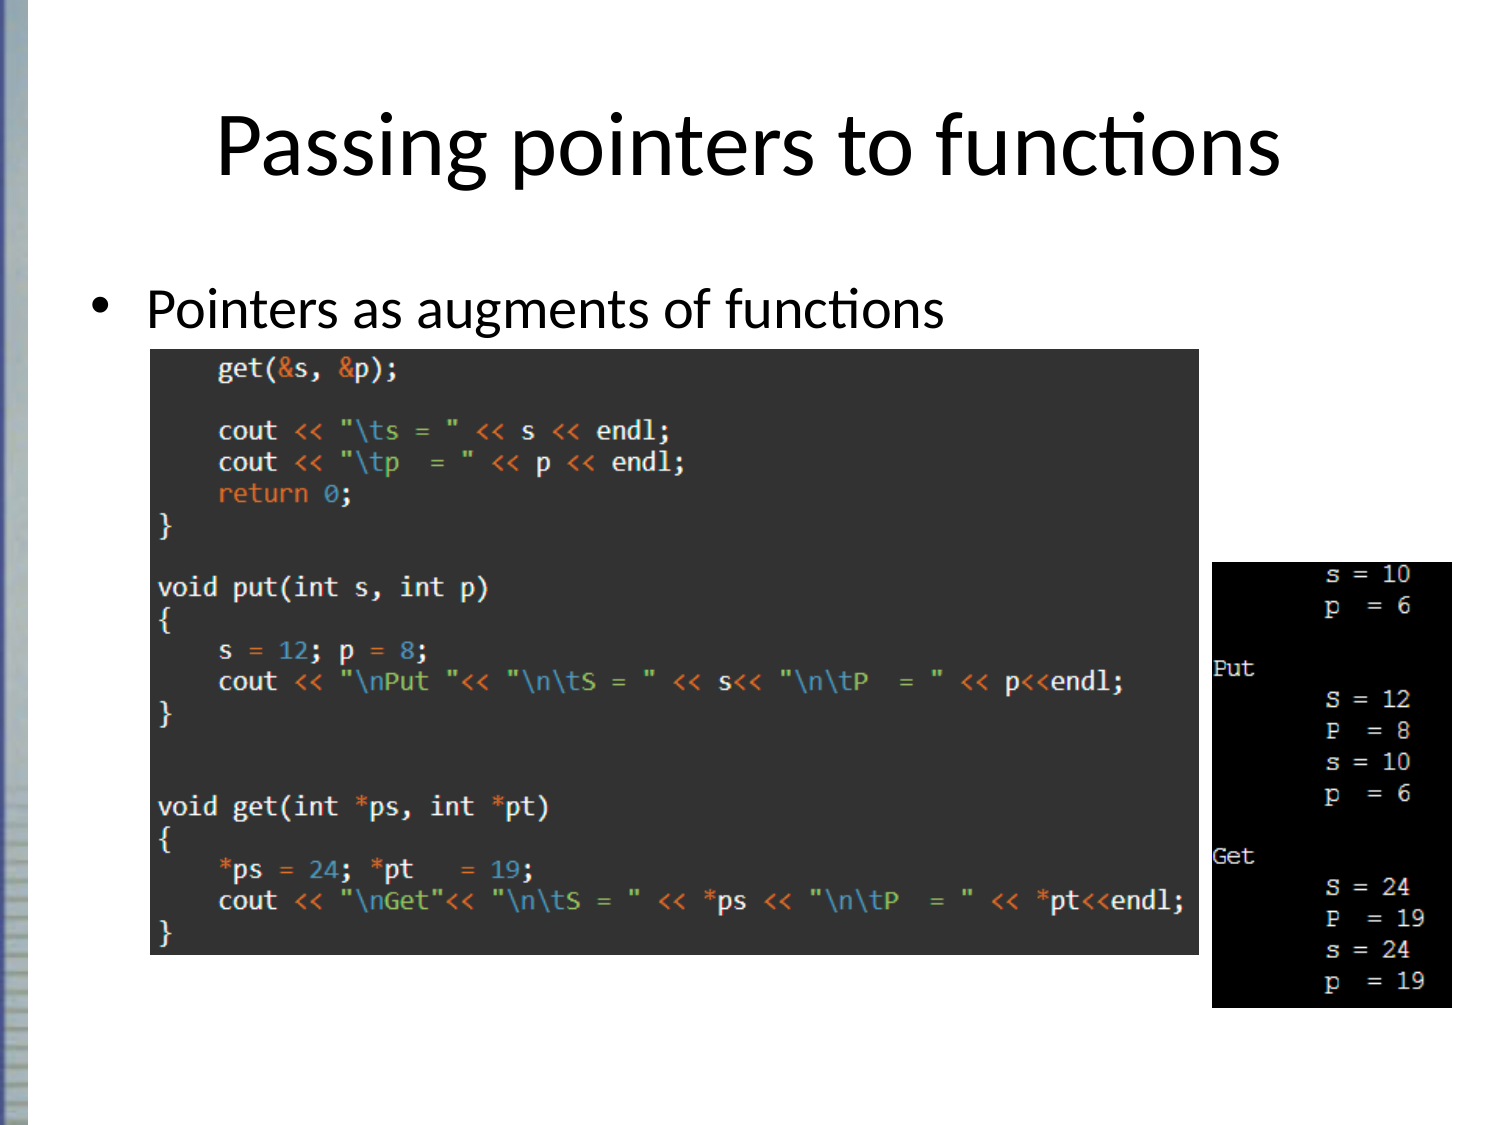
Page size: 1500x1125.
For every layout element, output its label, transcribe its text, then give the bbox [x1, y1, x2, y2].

picture [0, 0, 28, 1125]
title Passing pointers to functions [75, 45, 1425, 233]
list Pointers as augments of functions [75, 262, 1425, 1005]
picture [149, 349, 1199, 955]
picture [1212, 562, 1452, 1009]
